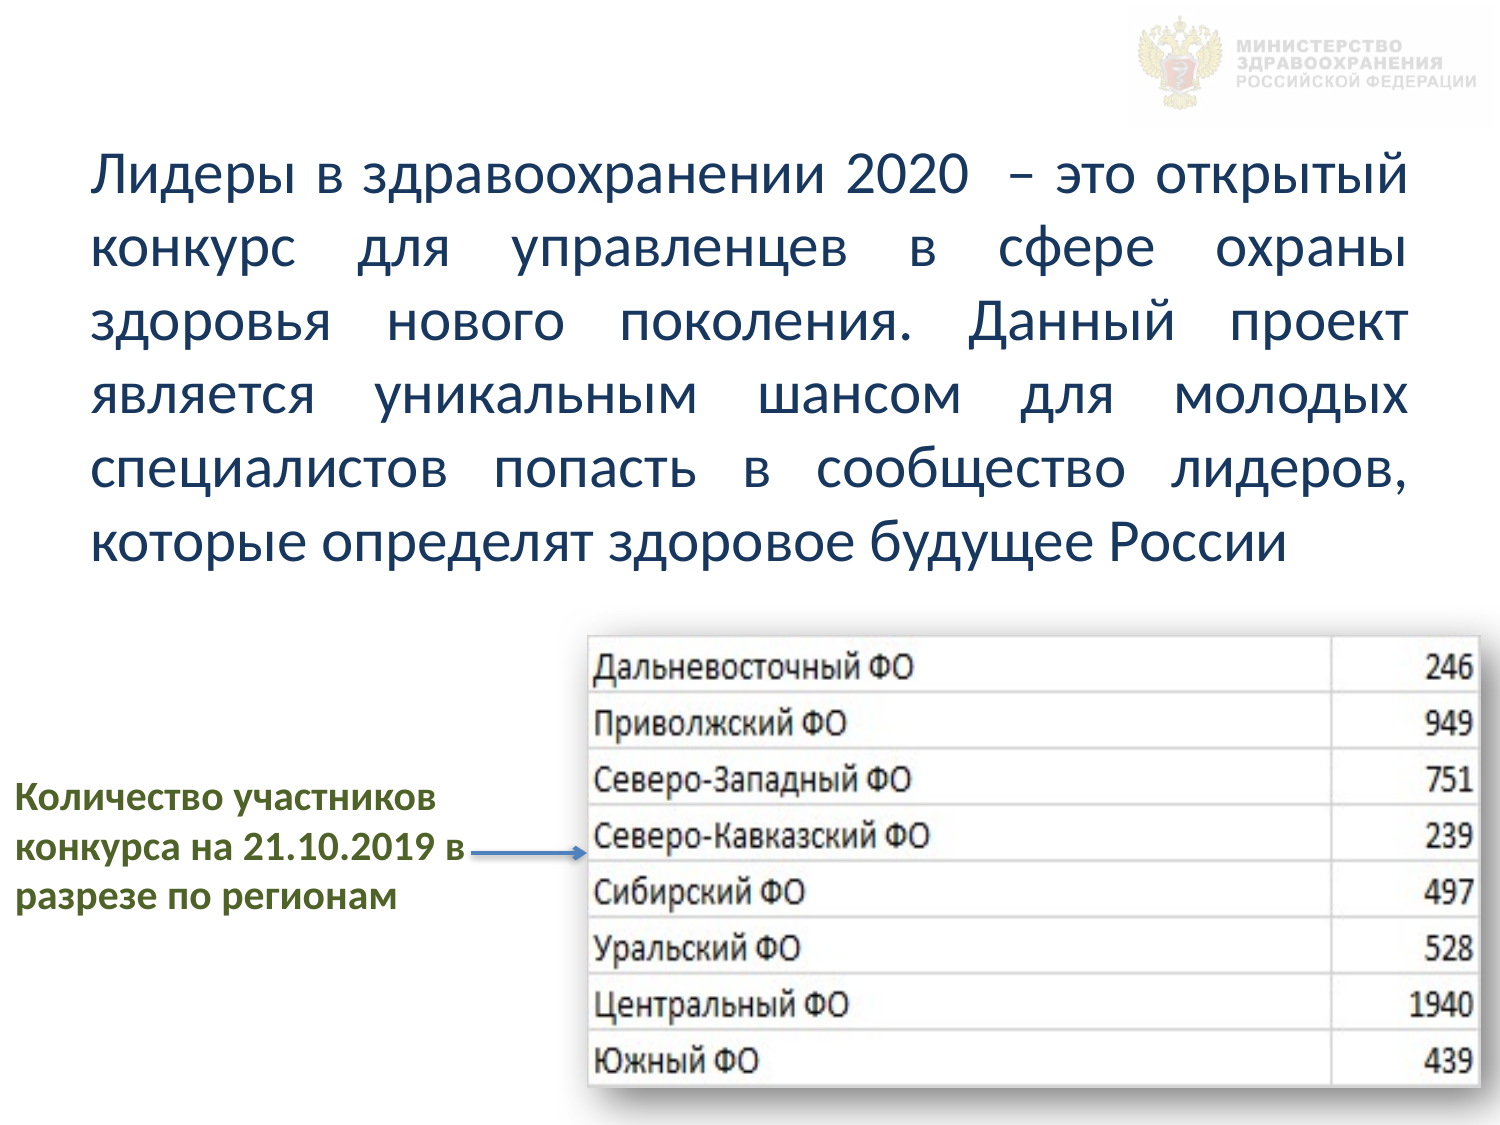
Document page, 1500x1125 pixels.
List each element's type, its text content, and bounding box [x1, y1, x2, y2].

picture [1121, 0, 1500, 133]
picture [586, 634, 1481, 1088]
list Лидеры в здравоохранении 2020 – это открытый конкурс для управленцев в сфере охраны здоровья нового поколения. Данный проект является уникальным шансом для молодых специалистов попасть в сообщество лидеров, которые определят здоровое будущее России [75, 124, 1425, 647]
text_box Количество участников конкурса на 21.10.2019 в разрезе по регионам [0, 760, 509, 926]
